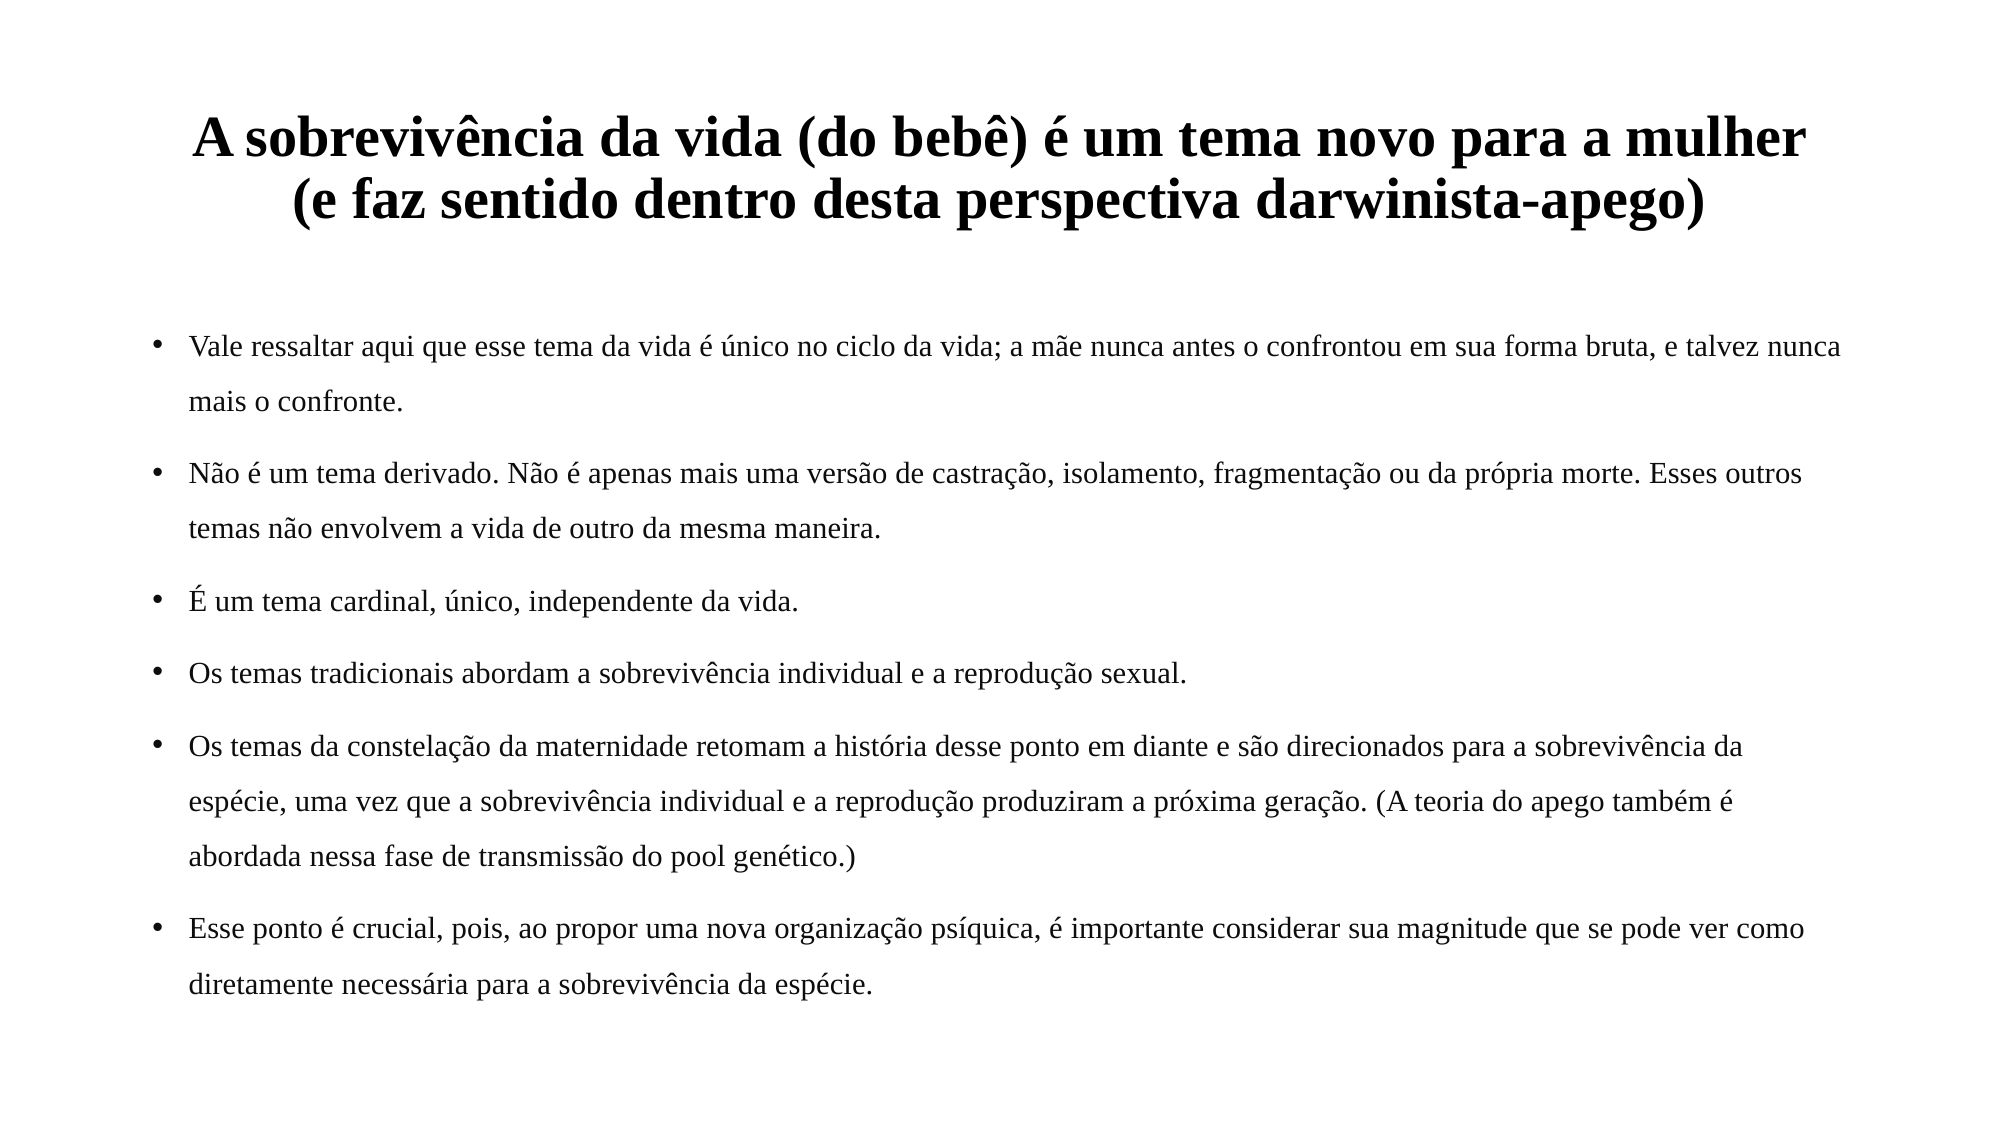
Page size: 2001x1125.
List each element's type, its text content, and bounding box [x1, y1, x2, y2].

list Vale ressaltar aqui que esse tema da vida é único no ciclo da vida; a mãe nunca antes o confrontou em sua forma bruta, e talvez nunca mais o confronte. Não é um tema derivado. Não é apenas mais uma versão de castração, isolamento, fragmentação ou da própria morte. Esses outros temas não envolvem a vida de outro da mesma maneira. É um tema cardinal, único, independente da vida. Os temas tradicionais abordam a sobrevivência individual e a reprodução sexual. Os temas da constelação da maternidade retomam a história desse ponto em diante e são direcionados para a sobrevivência da espécie, uma vez que a sobrevivência individual e a reprodução produziram a próxima geração. (A teoria do apego também é abordada nessa fase de transmissão do pool genético.) Esse ponto é crucial, pois, ao propor uma nova organização psíquica, é importante considerar sua magnitude que se pode ver como diretamente necessária para a sobrevivência da espécie. [137, 299, 1863, 1014]
title A sobrevivência da vida (do bebê) é um tema novo para a mulher (e faz sentido dentro desta perspectiva darwinista-apego) [137, 59, 1863, 278]
